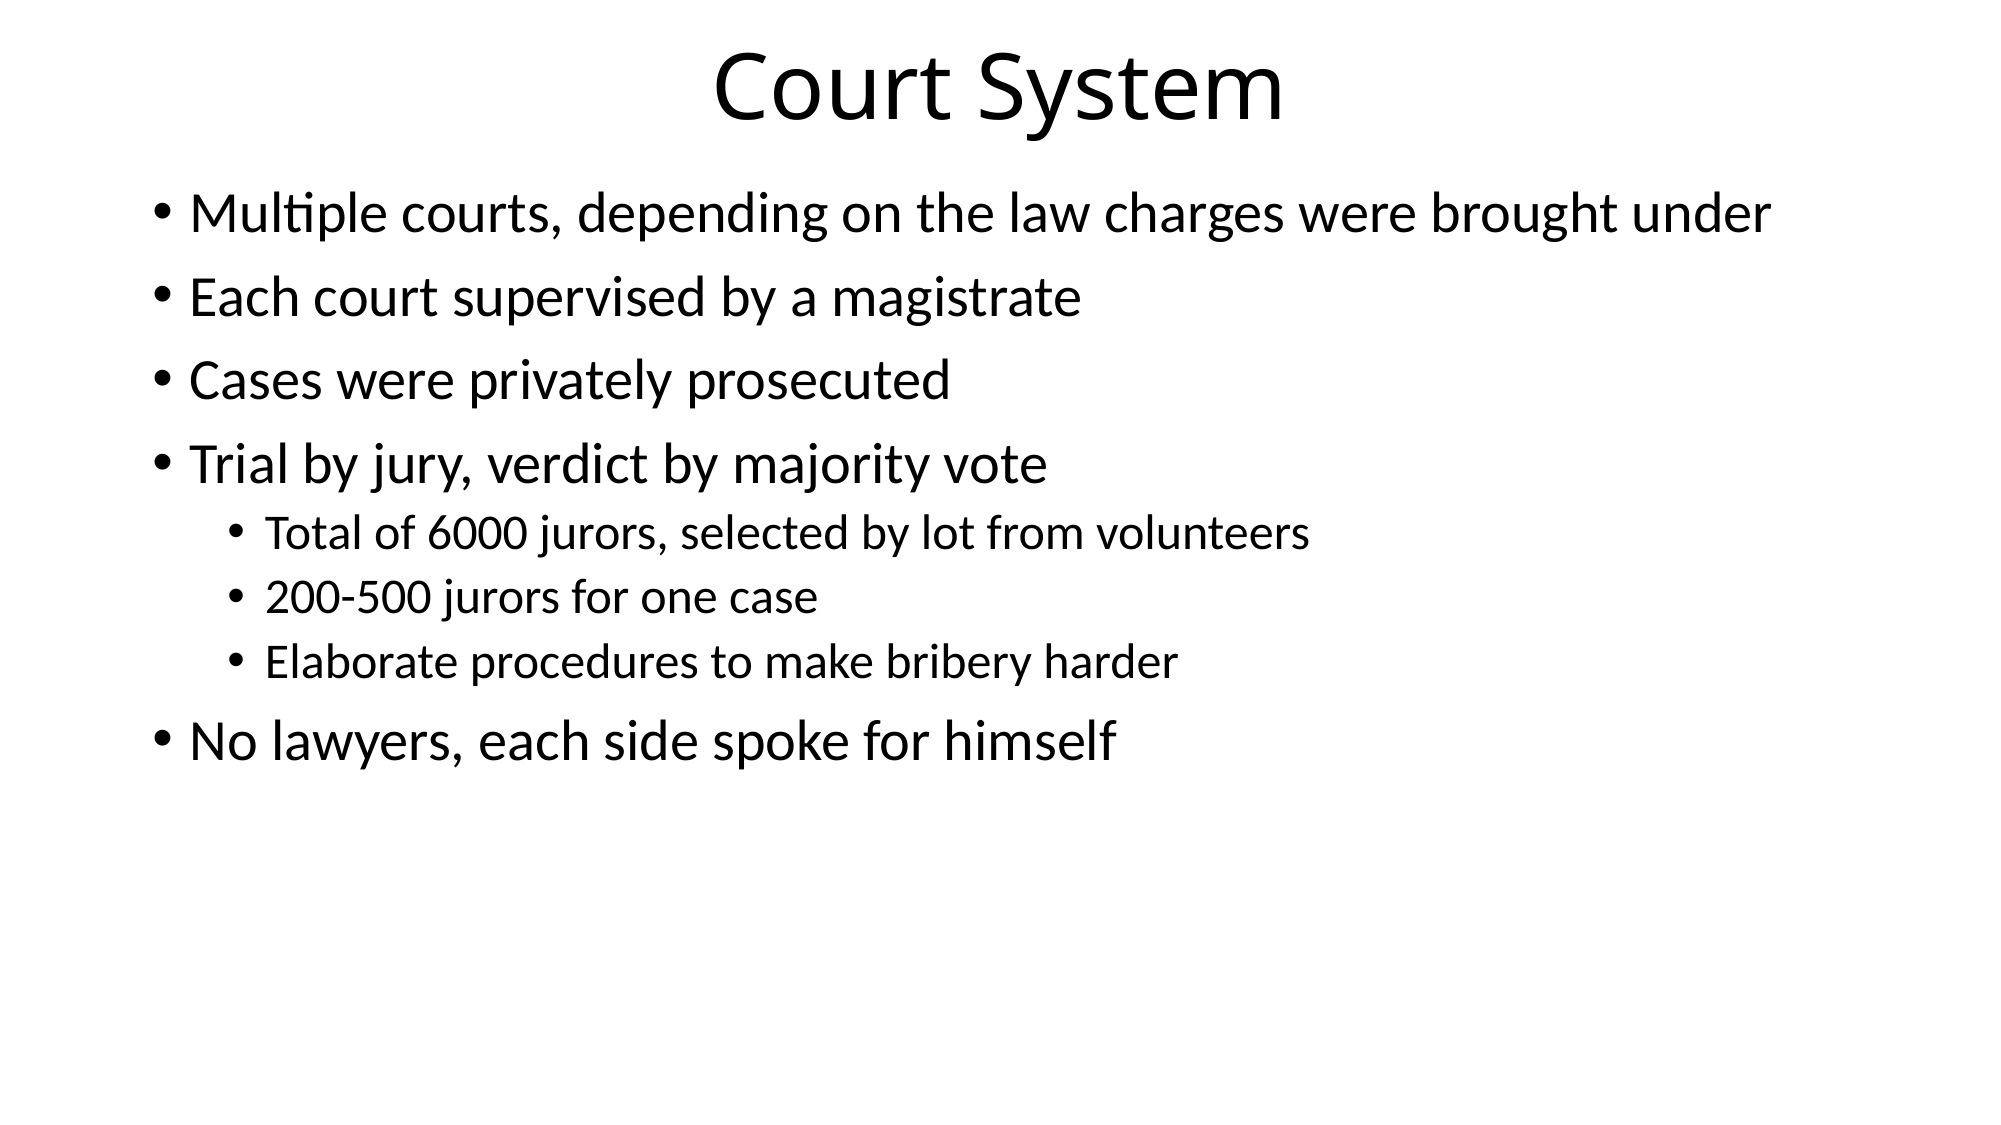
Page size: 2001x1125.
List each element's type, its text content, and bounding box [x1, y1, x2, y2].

list Multiple courts, depending on the law charges were brought under Each court supervised by a magistrate Cases were privately prosecuted Trial by jury, verdict by majority vote Total of 6000 jurors, selected by lot from volunteers 200-500 jurors for one case Elaborate procedures to make bribery harder No lawyers, each side spoke for himself [137, 174, 1863, 1058]
title Court System [137, 5, 1863, 174]
